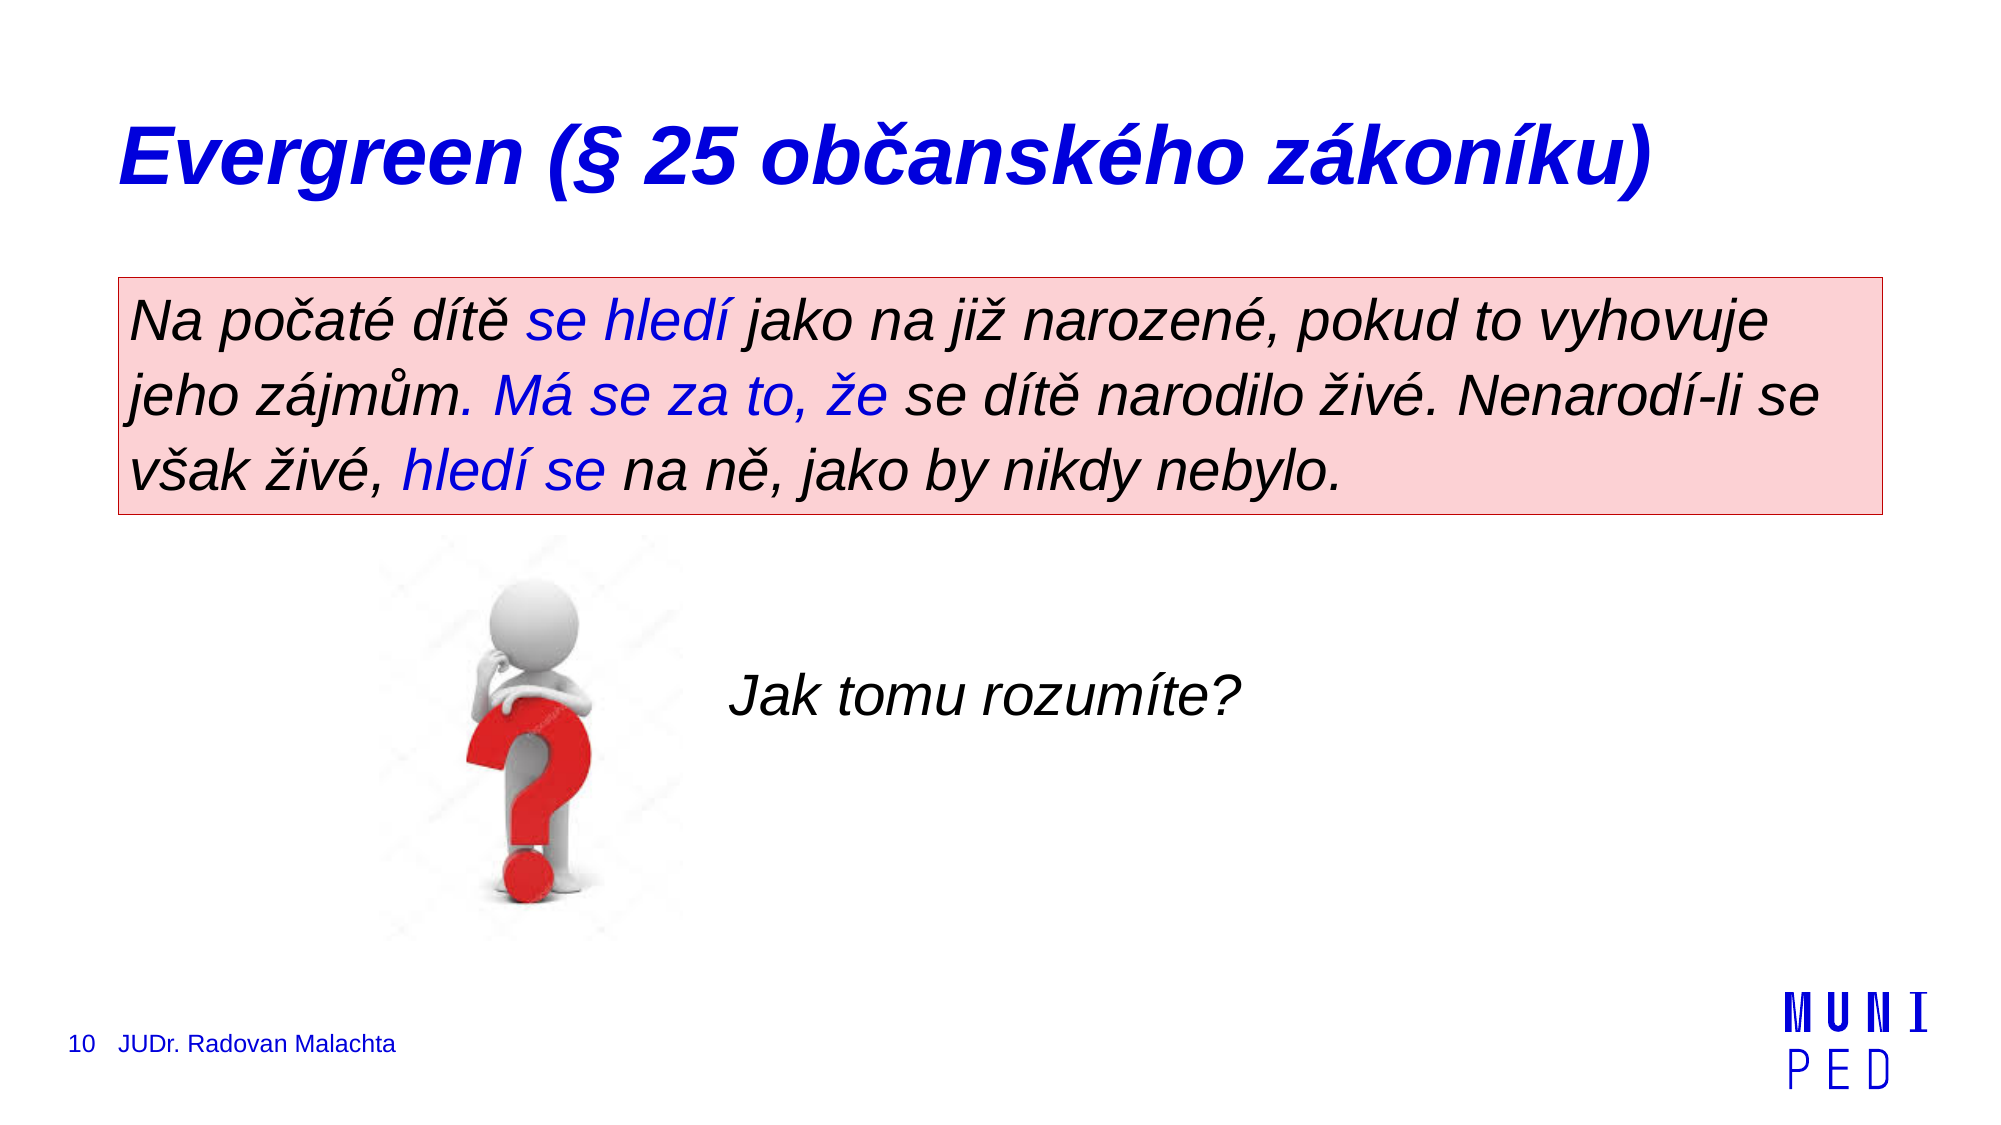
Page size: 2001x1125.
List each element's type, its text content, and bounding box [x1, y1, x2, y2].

title Evergreen (§ 25 občanského zákoníku) [118, 118, 1883, 193]
footer JUDr. Radovan Malachta [118, 1021, 1418, 1063]
list Na počaté dítě se hledí jako na již narozené, pokud to vyhovuje jeho zájmům. Má se za to, že se dítě narodilo živé. Nenarodí-li se však živé, hledí se na ně, jako by nikdy nebylo. Jak tomu rozumíte? [118, 277, 1883, 515]
slide_number 10 [67, 1021, 110, 1063]
picture [379, 535, 684, 941]
